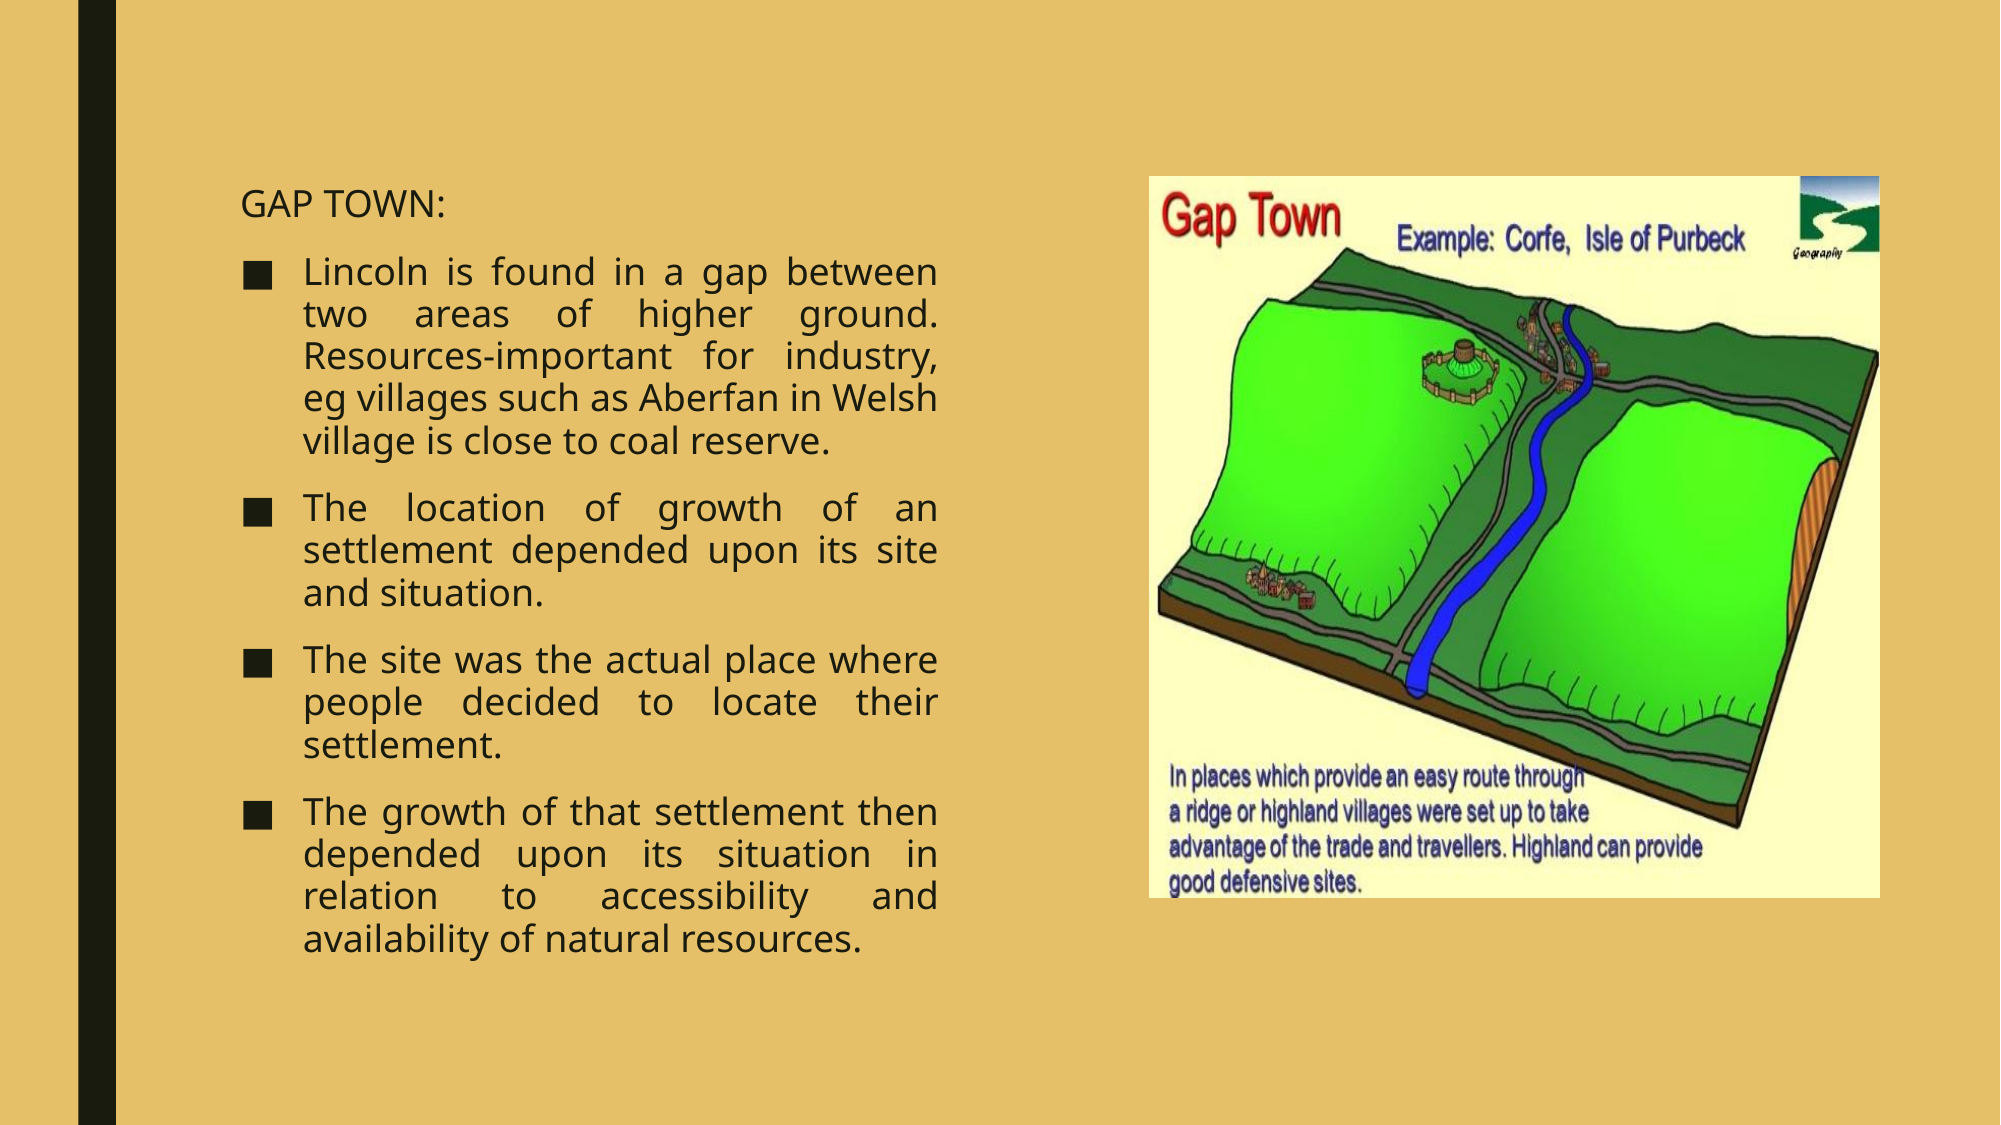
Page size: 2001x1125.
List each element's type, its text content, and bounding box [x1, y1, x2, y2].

list GAP TOWN: Lincoln is found in a gap between two areas of higher ground. Resources-important for industry, eg villages such as Aberfan in Welsh village is close to coal reserve. The location of growth of an settlement depended upon its site and situation. The site was the actual place where people decided to locate their settlement. The growth of that settlement then depended upon its situation in relation to accessibility and availability of natural resources. [225, 176, 955, 993]
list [1149, 176, 1880, 898]
